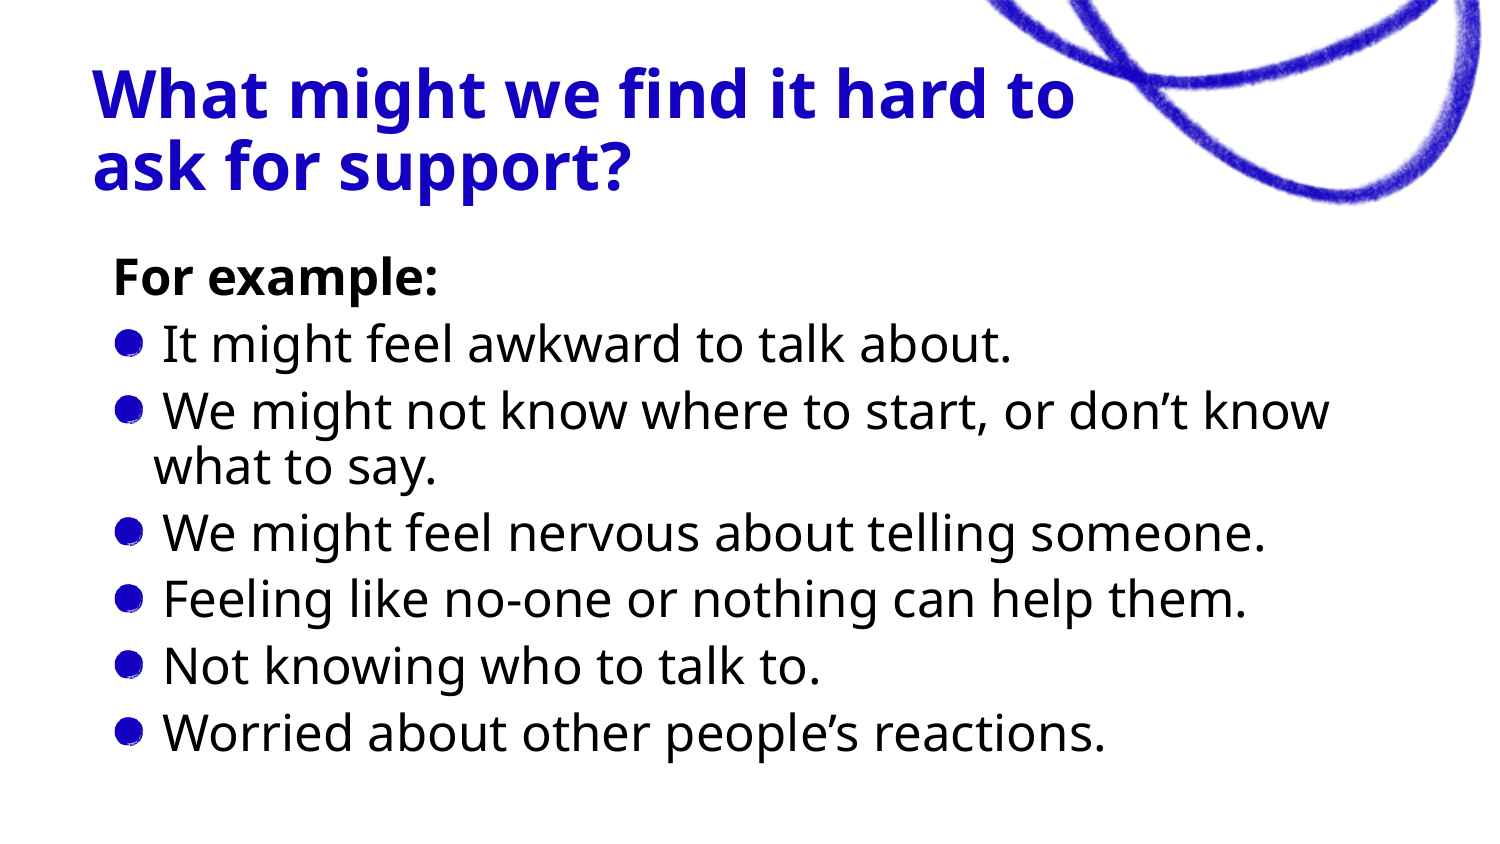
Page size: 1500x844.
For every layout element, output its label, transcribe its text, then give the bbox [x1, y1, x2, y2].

picture [112, 512, 166, 551]
title What might we find it hard to ask for support? [77, 89, 1164, 213]
picture [112, 579, 166, 618]
picture [112, 390, 166, 429]
picture [963, 0, 1500, 236]
picture [112, 645, 166, 684]
picture [112, 324, 166, 362]
list For example: It might feel awkward to talk about. We might not know where to start, or don’t know what to say. We might feel nervous about telling someone. Feeling like no-one or nothing can help them. Not knowing who to talk to. Worried about other people’s reactions. [97, 244, 1392, 774]
picture [112, 712, 166, 751]
